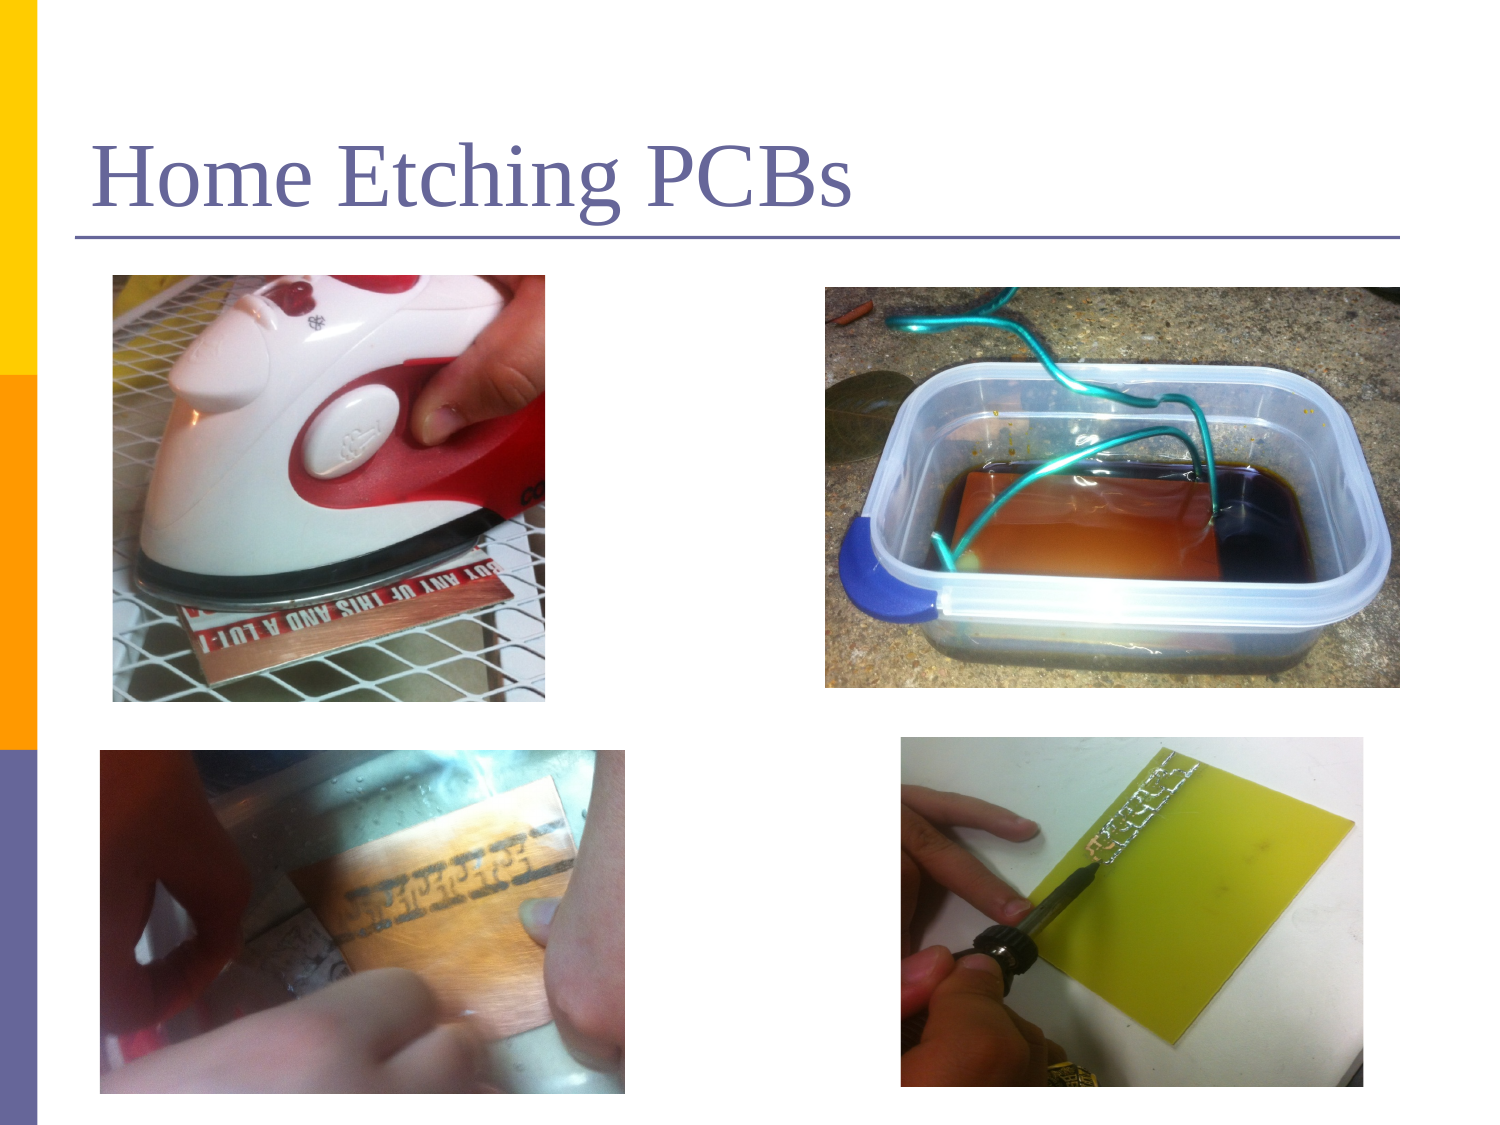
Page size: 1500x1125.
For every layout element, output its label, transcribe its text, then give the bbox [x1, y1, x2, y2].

picture [99, 749, 626, 1095]
picture [824, 287, 1401, 1125]
title Home Etching PCBs [74, 45, 1426, 233]
picture [112, 271, 546, 705]
